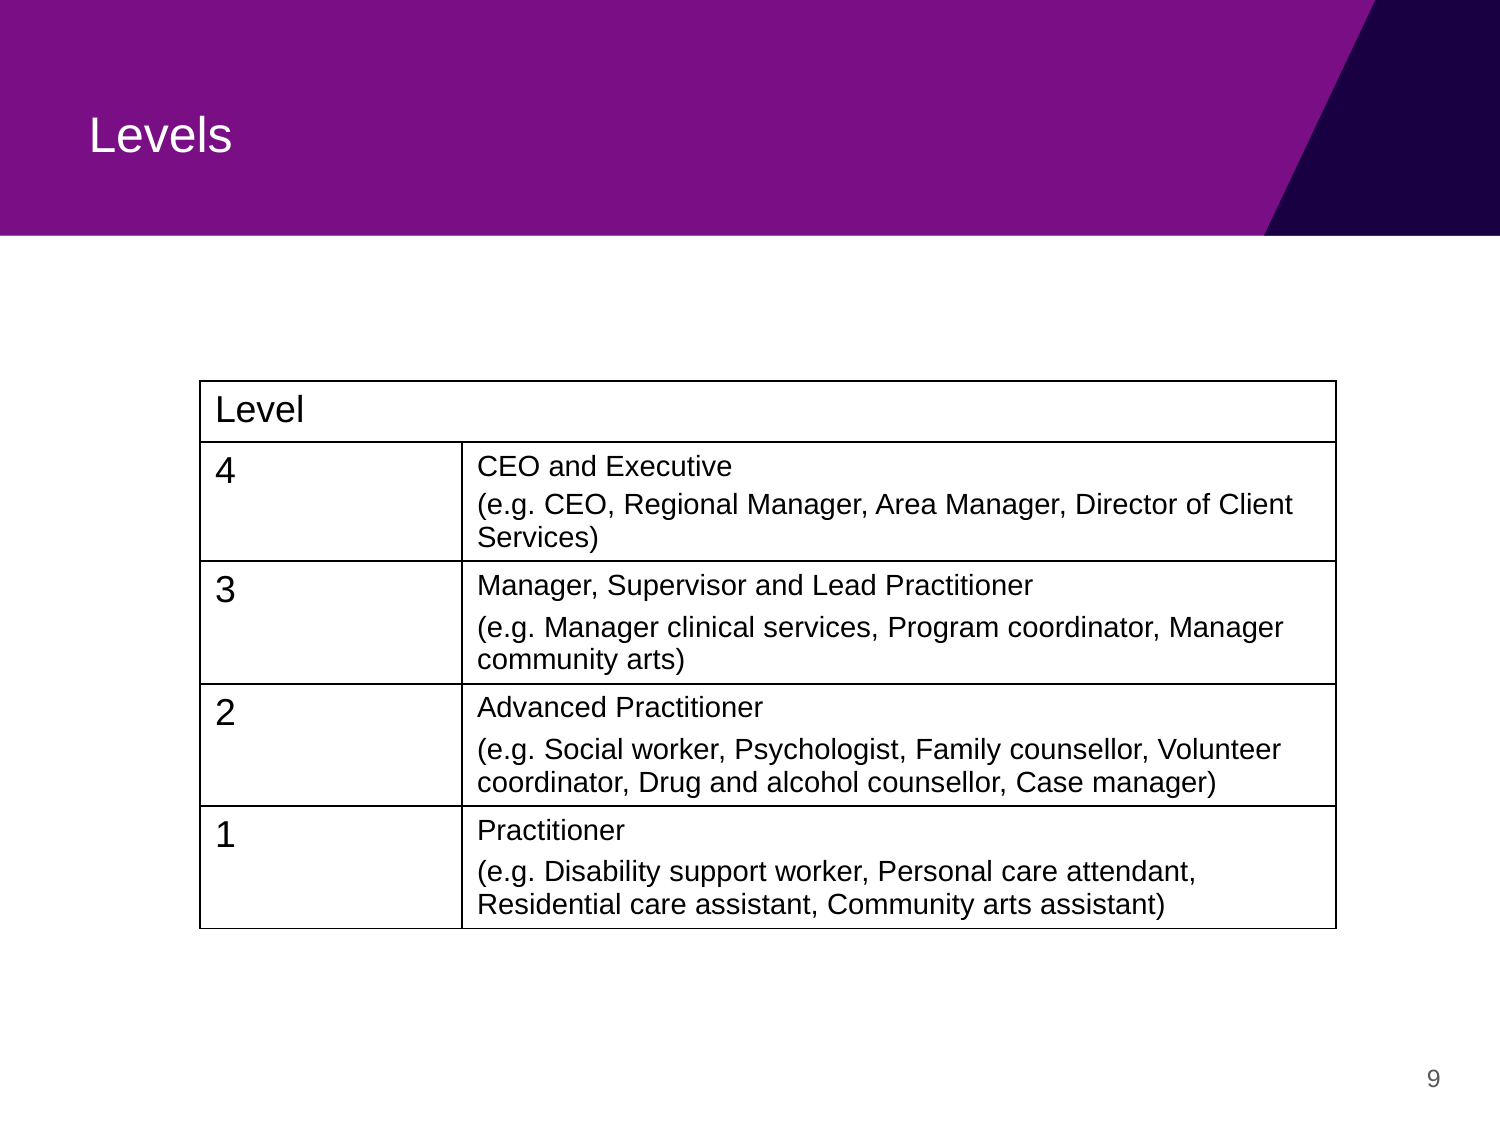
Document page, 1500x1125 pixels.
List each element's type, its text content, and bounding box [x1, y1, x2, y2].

table_header Level [201, 382, 1335, 441]
table_cell Advanced Practitioner (e.g. Social worker, Psychologist, Family counsellor, Volunteer coordinator, Drug and alcohol counsellor, Case manager) [463, 685, 1335, 805]
slide_number 9 [1352, 1062, 1441, 1125]
table_cell 1 [201, 807, 461, 928]
table_cell Practitioner (e.g. Disability support worker, Personal care attendant, Residential care assistant, Community arts assistant) [463, 807, 1335, 928]
table_cell 3 [201, 562, 461, 683]
table_cell CEO and Executive (e.g. CEO, Regional Manager, Area Manager, Director of Client Services) [463, 443, 1335, 560]
table_cell Manager, Supervisor and Lead Practitioner (e.g. Manager clinical services, Program coordinator, Manager community arts) [463, 562, 1335, 683]
table_cell 2 [201, 685, 461, 805]
title Levels [88, 44, 1270, 222]
table_cell 4 [201, 443, 461, 560]
picture [0, 0, 1500, 1125]
